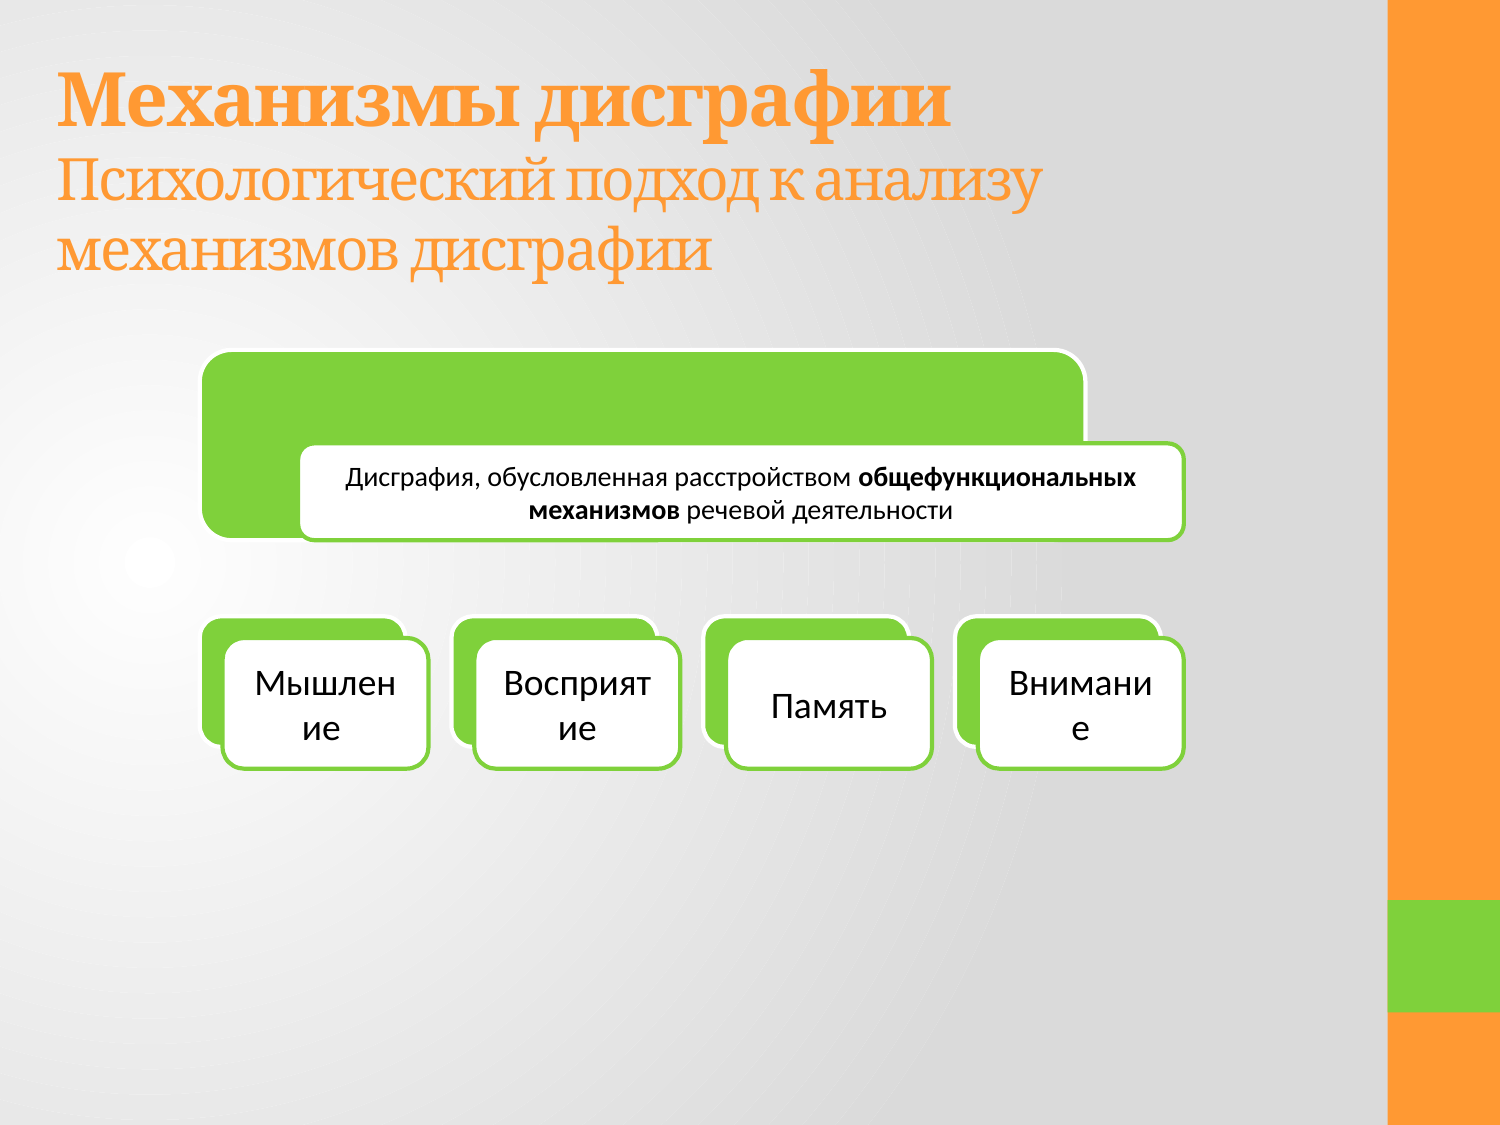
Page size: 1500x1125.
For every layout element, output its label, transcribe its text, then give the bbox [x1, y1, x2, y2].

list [76, 349, 1308, 1036]
title Механизмы дисграфии Психологический подход к анализу механизмов дисграфии [41, 42, 1272, 291]
